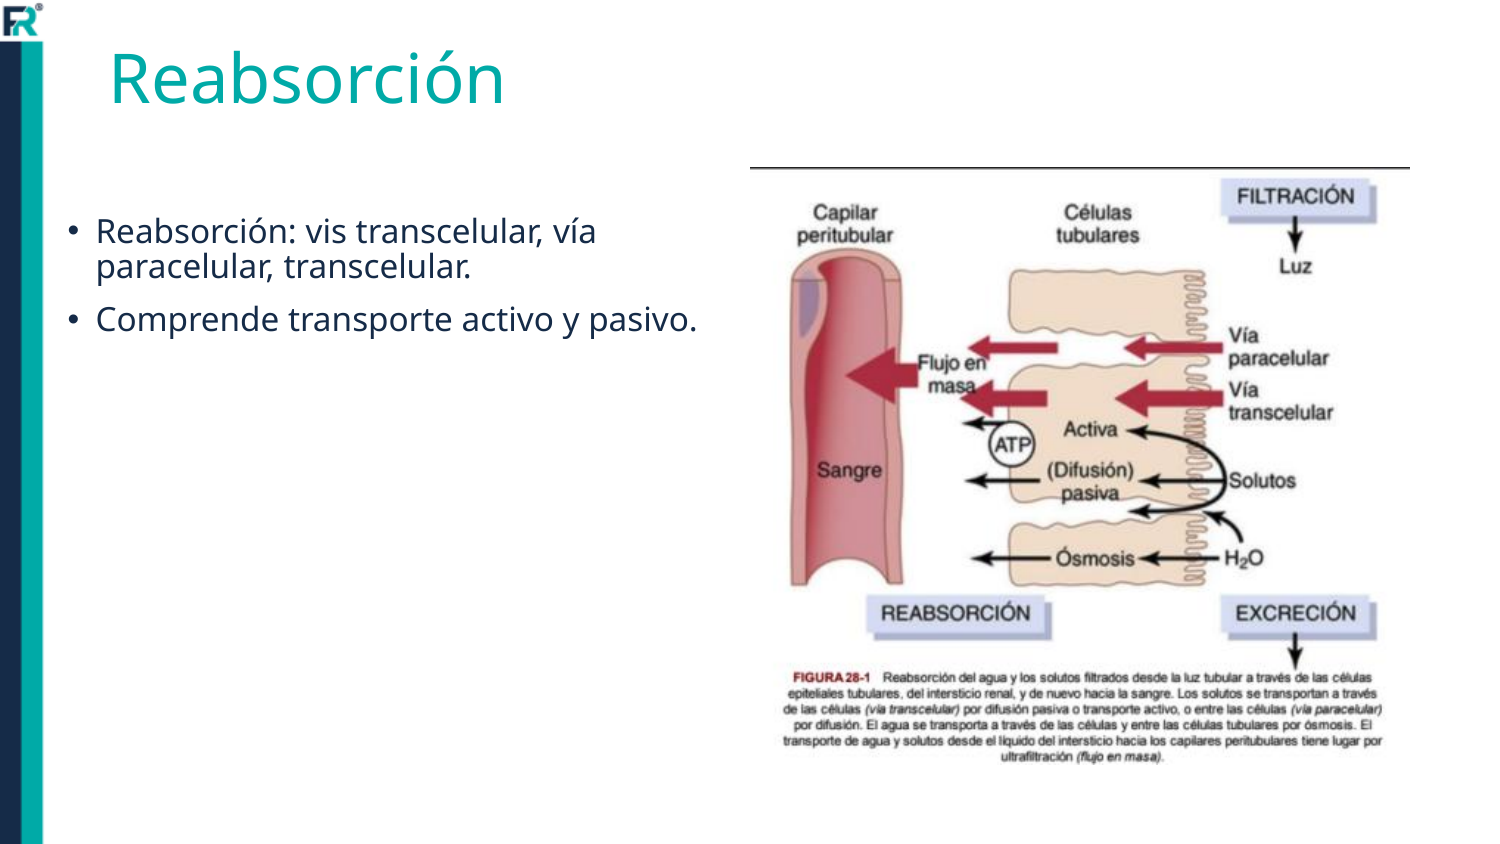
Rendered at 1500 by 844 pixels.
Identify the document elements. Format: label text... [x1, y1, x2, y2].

list Reabsorción: vis transcelular, vía paracelular, transcelular. Comprende transporte activo y pasivo. [60, 208, 709, 466]
picture [0, 0, 1500, 844]
title Reabsorción [103, 0, 1397, 164]
